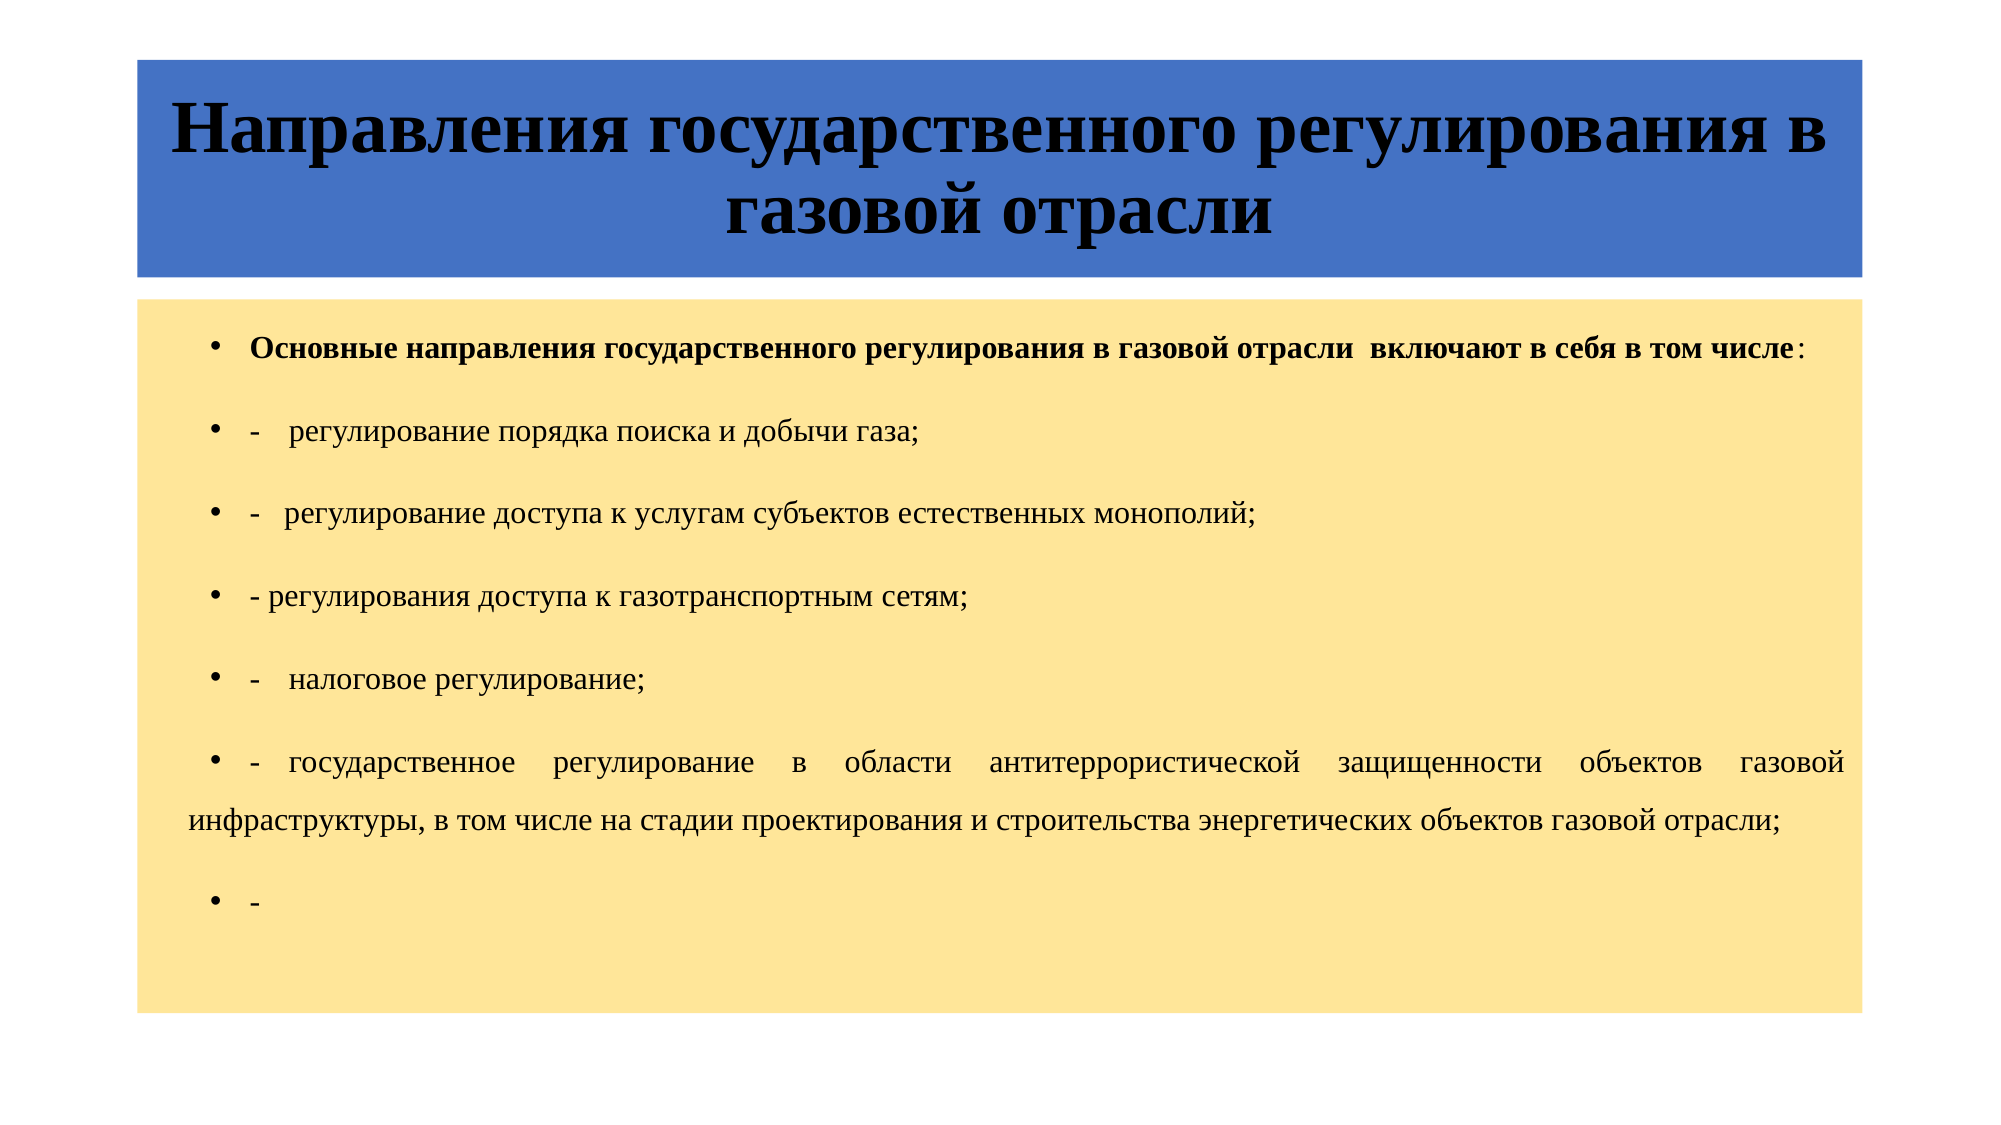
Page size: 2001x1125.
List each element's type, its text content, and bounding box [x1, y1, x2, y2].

title Направления государственного регулирования в газовой отрасли [137, 59, 1863, 278]
list Основные направления государственного регулирования в газовой отрасли включают в себя в том числе: - регулирование порядка поиска и добычи газа; - регулирование доступа к услугам субъектов естественных монополий; - регулирования доступа к газотранспортным сетям; - налоговое регулирование; - государственное регулирование в области антитеррористической защищенности объектов газовой инфраструктуры, в том числе на стадии проектирования и строительства энергетических объектов газовой отрасли; - [137, 299, 1863, 1014]
